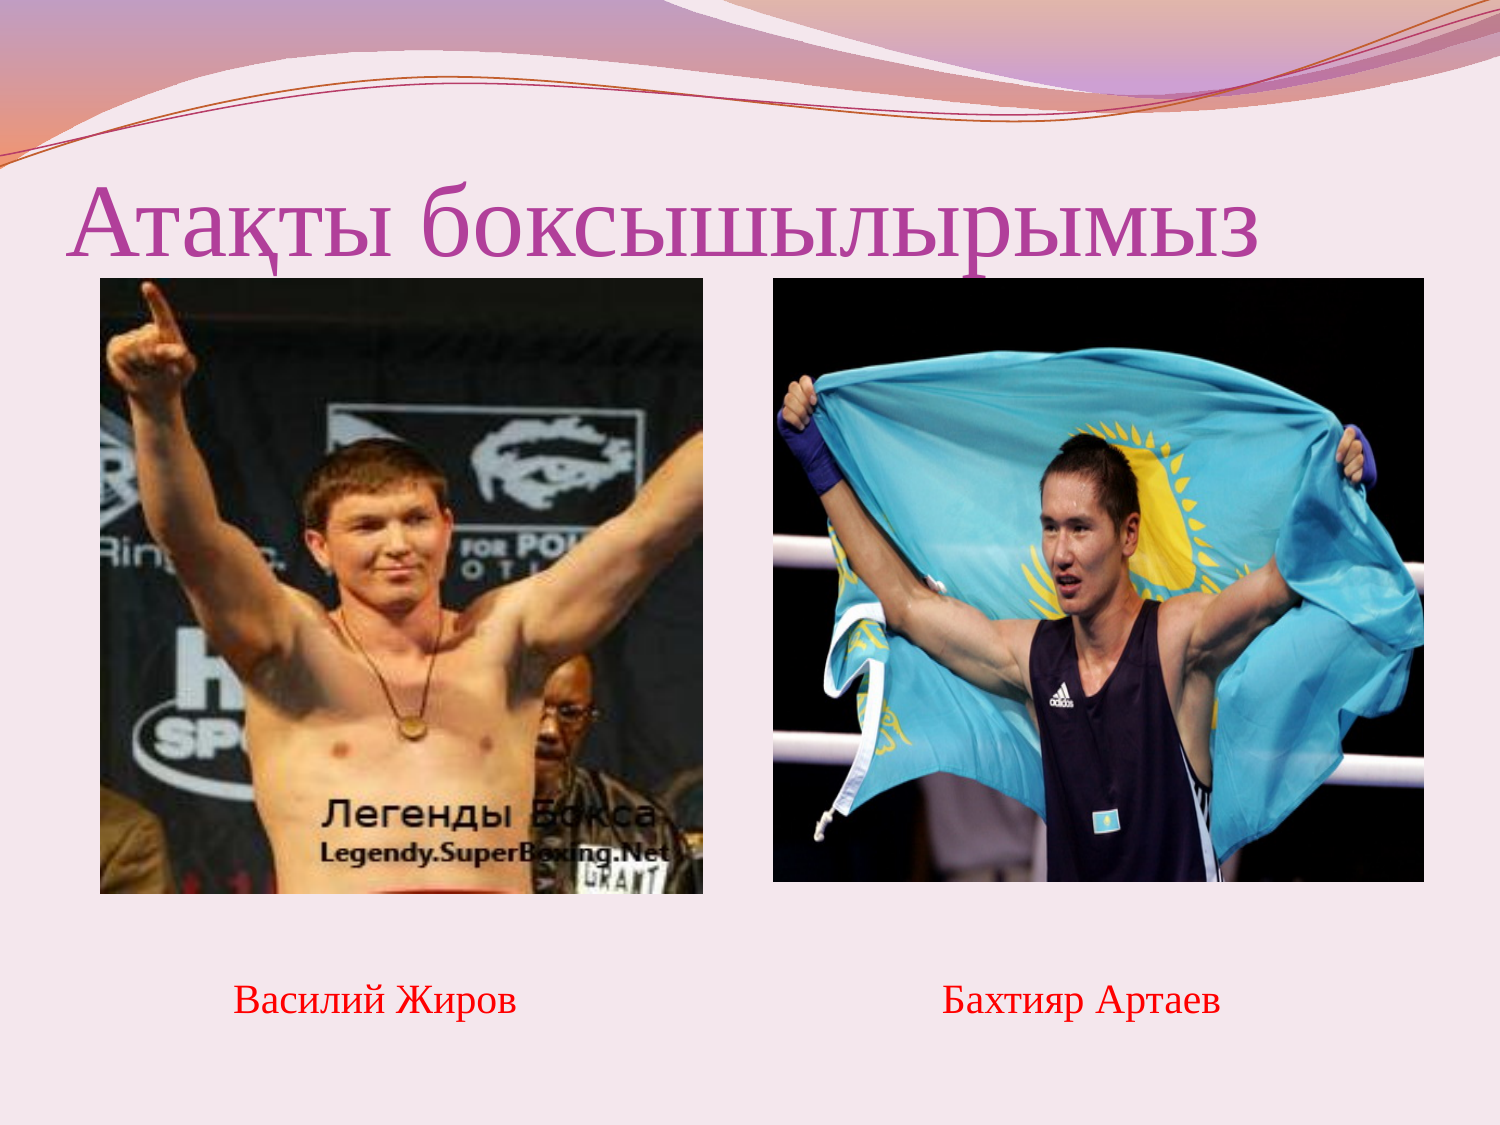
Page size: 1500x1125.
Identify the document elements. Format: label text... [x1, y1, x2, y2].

picture [773, 278, 1424, 882]
title Атақты боксышылырымыз [64, 90, 1415, 278]
text_box Бахтияр Артаев [927, 964, 1250, 1029]
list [100, 278, 703, 894]
text_box Василий Жиров [218, 964, 550, 1029]
